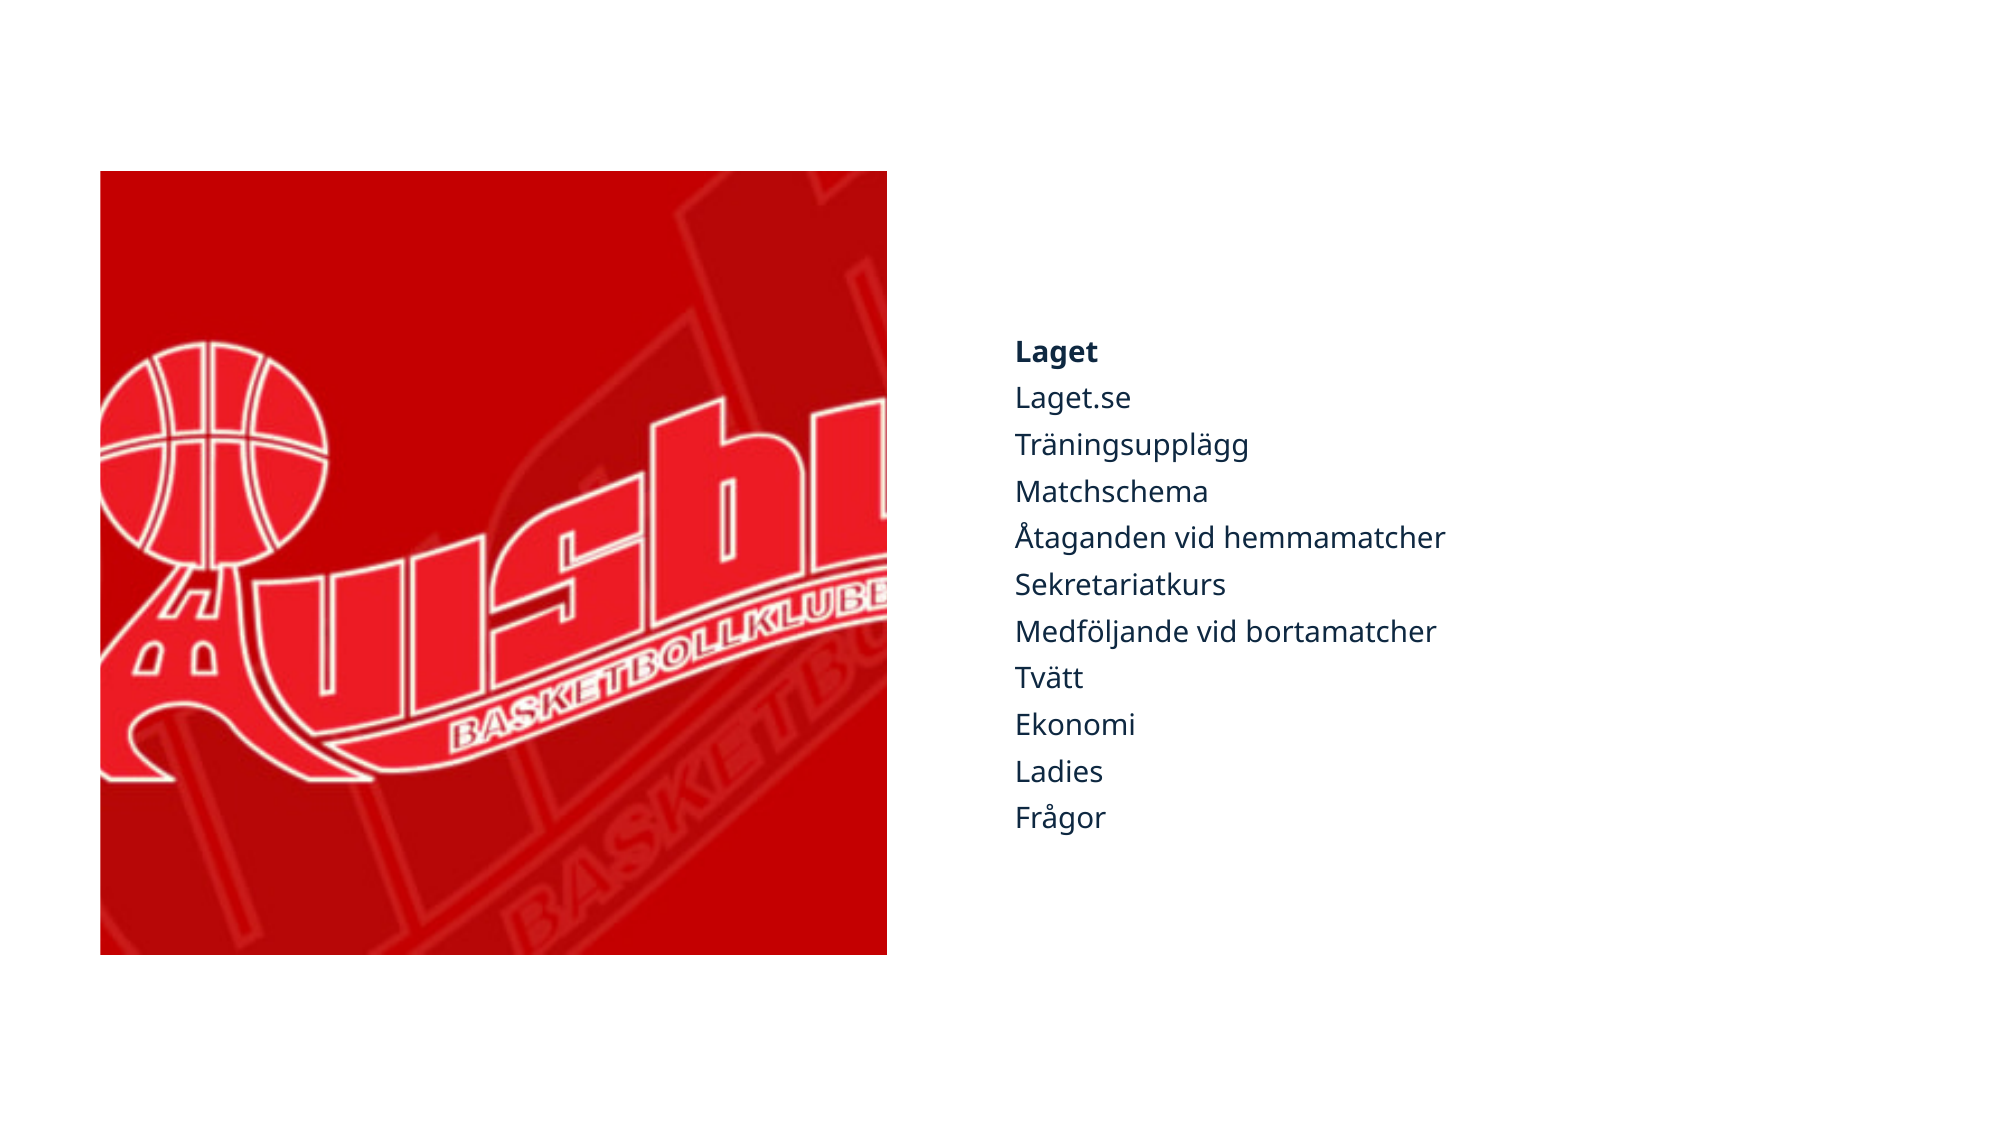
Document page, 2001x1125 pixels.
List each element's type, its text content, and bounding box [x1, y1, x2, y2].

list Laget Laget.se Träningsupplägg Matchschema Åtaganden vid hemmamatcher Sekretariatkurs Medföljande vid bortamatcher Tvätt Ekonomi Ladies Frågor [999, 329, 1813, 916]
picture [99, 170, 888, 956]
